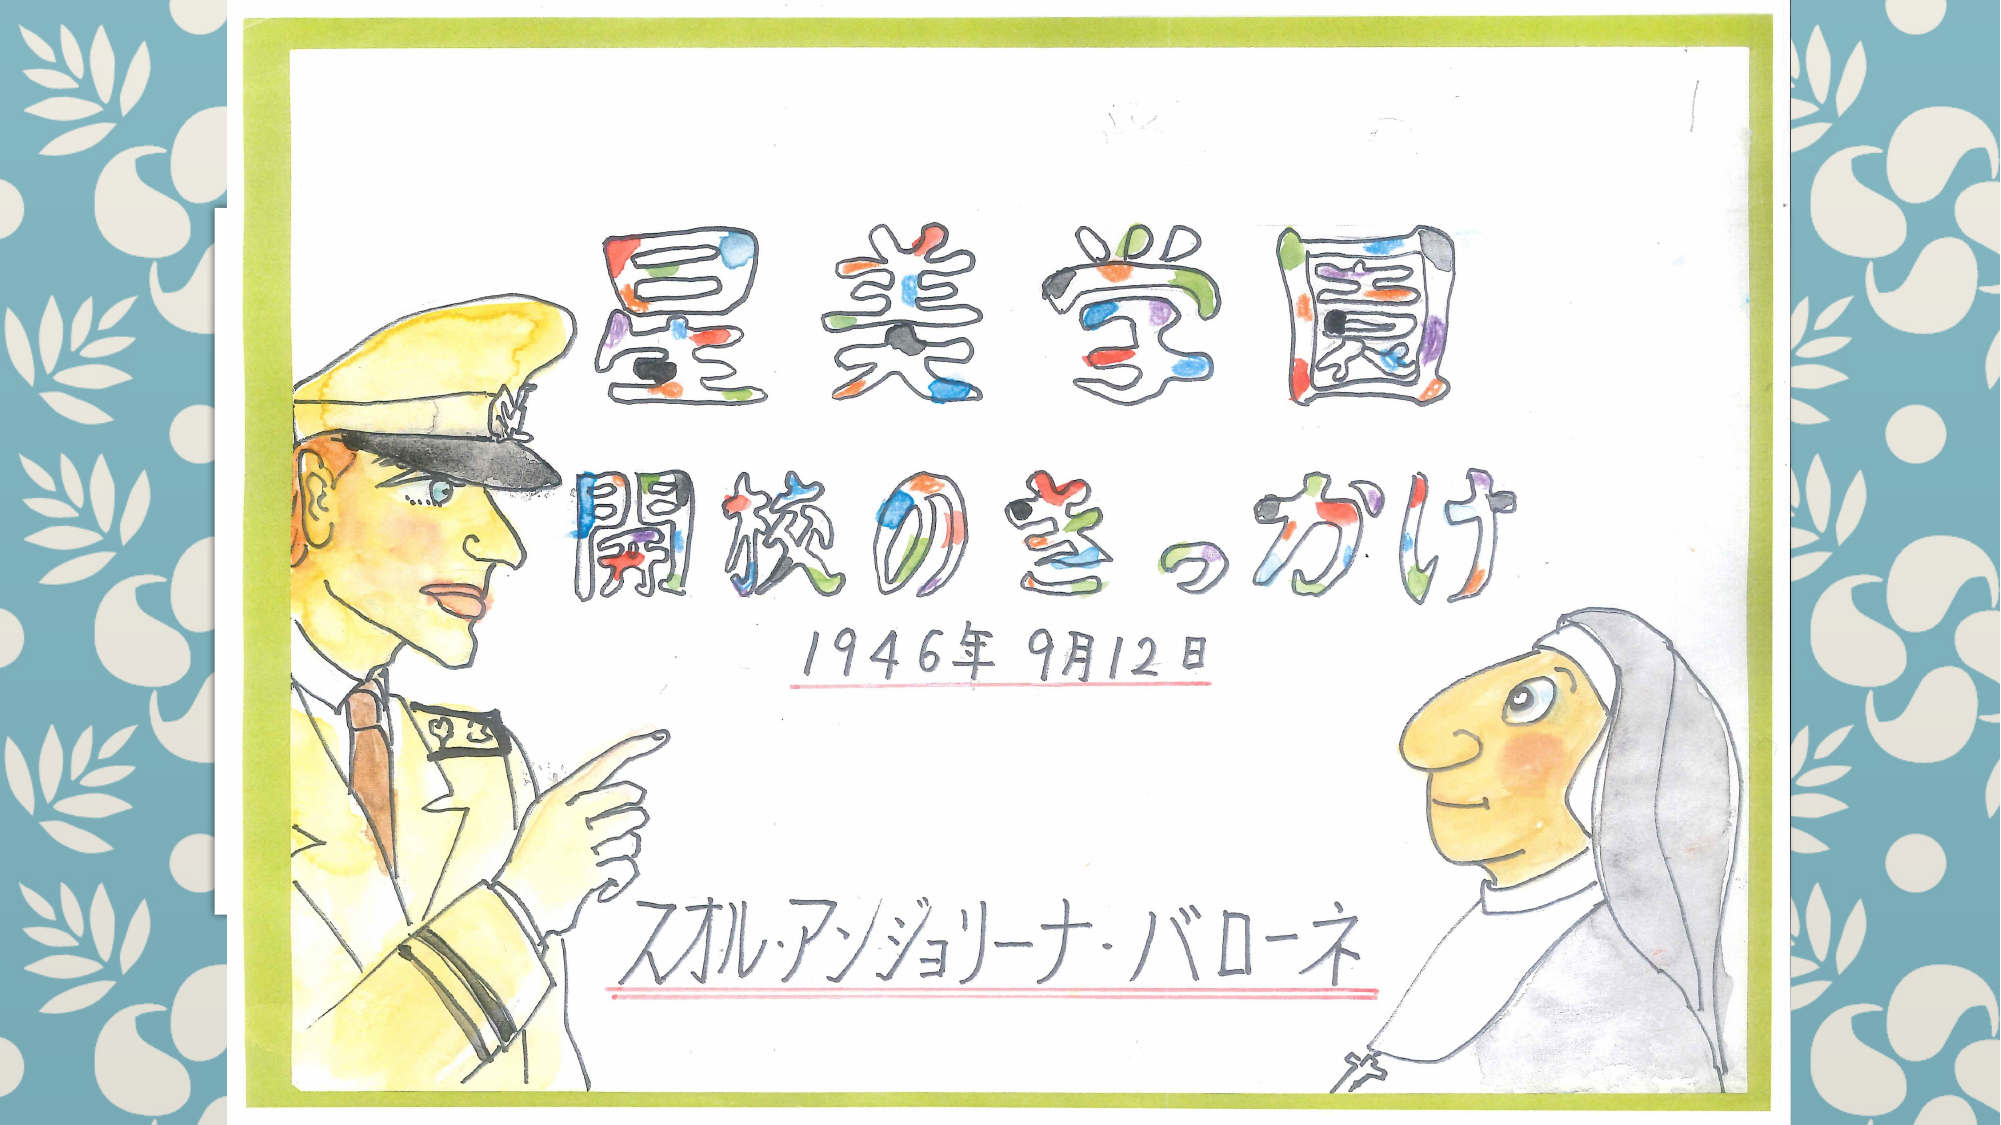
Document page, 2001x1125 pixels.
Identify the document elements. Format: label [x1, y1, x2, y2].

picture [227, 0, 1791, 1125]
